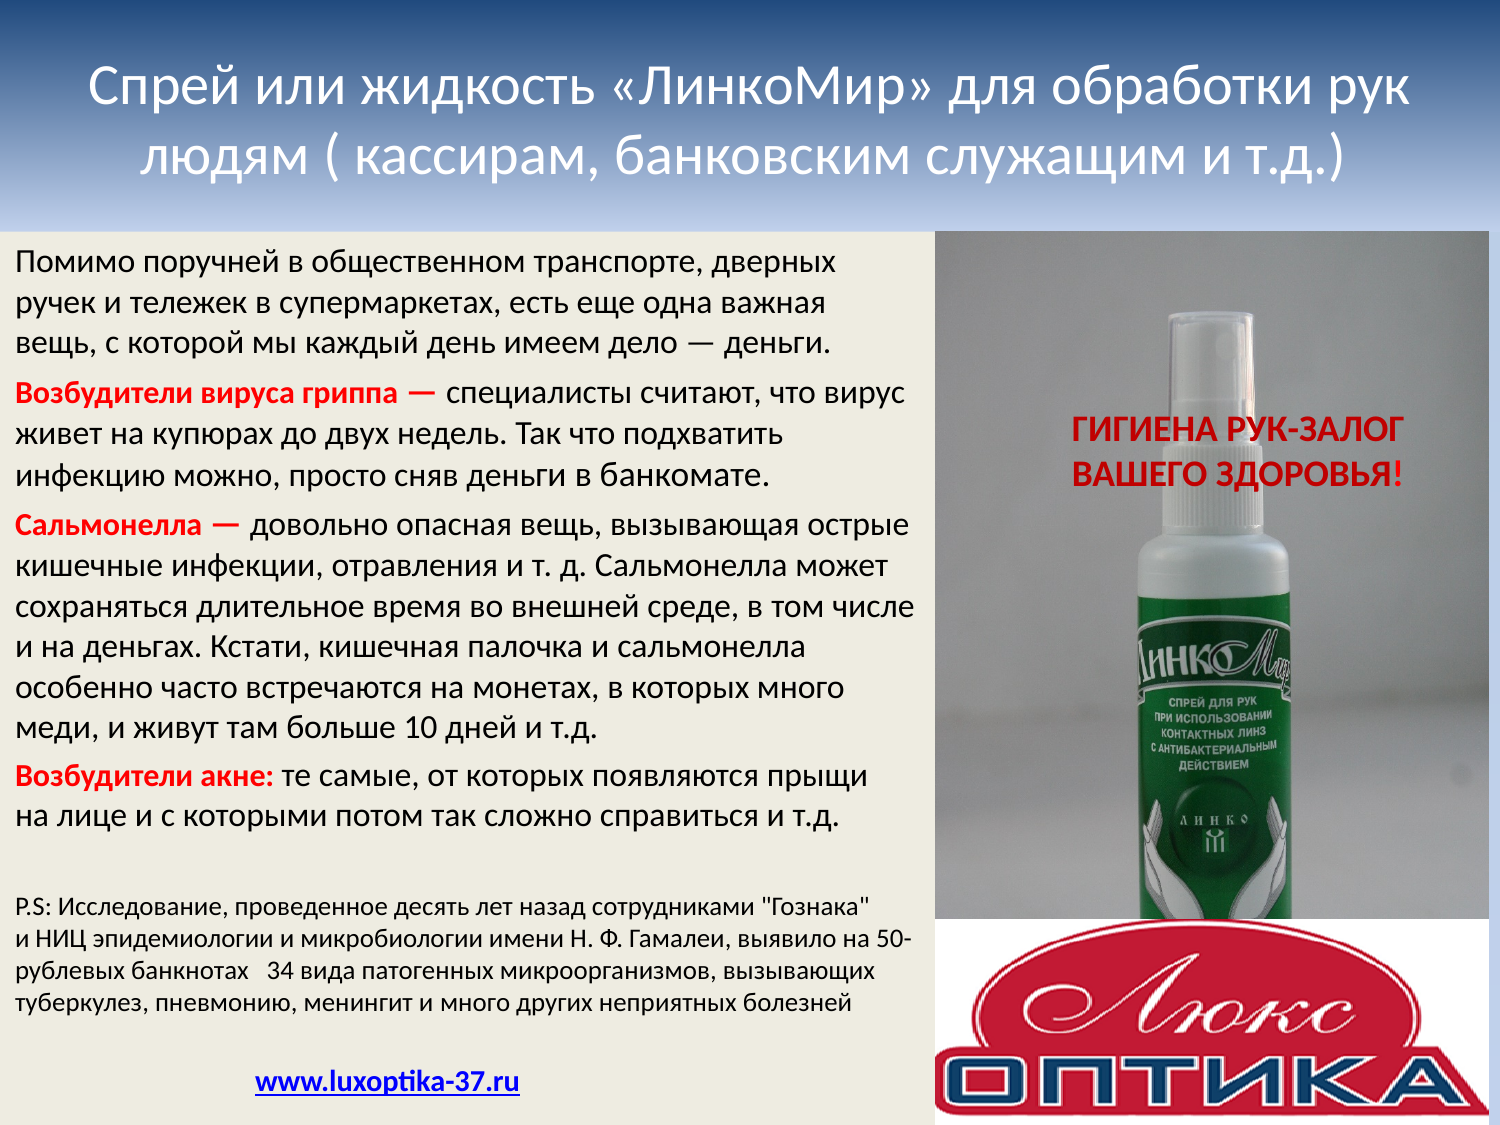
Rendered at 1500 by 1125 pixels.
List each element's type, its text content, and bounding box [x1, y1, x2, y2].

picture [934, 919, 1489, 1125]
picture [934, 231, 1489, 912]
title Спрей или жидкость «ЛинкоМир» для обработки рук людям ( кассирам, банковским служащим и т.д.) [0, 0, 1500, 232]
list Помимо поручней в общественном транспорте, дверных ручек и тележек в супермаркетах, есть еще одна важная вещь, с которой мы каждый день имеем дело — деньги. Возбудители вируса гриппа — специалисты считают, что вирус живет на купюрах до двух недель. Так что подхватить инфекцию можно, просто сняв деньги в банкомате. Сальмонелла — довольно опасная вещь, вызывающая острые кишечные инфекции, отравления и т. д. Сальмонелла может сохраняться длительное время во внешней среде, в том числе и на деньгах. Кстати, кишечная палочка и сальмонелла особенно часто встречаются на монетах, в которых много меди, и живут там больше 10 дней и т.д. Возбудители акне: те самые, от которых появляются прыщи на лице и с которыми потом так сложно справиться и т.д. P.S: Исследование, проведенное десять лет назад сотрудниками "Гознака" и НИЦ эпидемиологии и микробиологии имени Н. Ф. Гамалеи, выявило на 50-рублевых банкнотах 34 вида патогенных микроорганизмов, вызывающих туберкулез, пневмонию, менингит и много других неприятных болезней www.luxoptika-37.ru [0, 231, 926, 1125]
